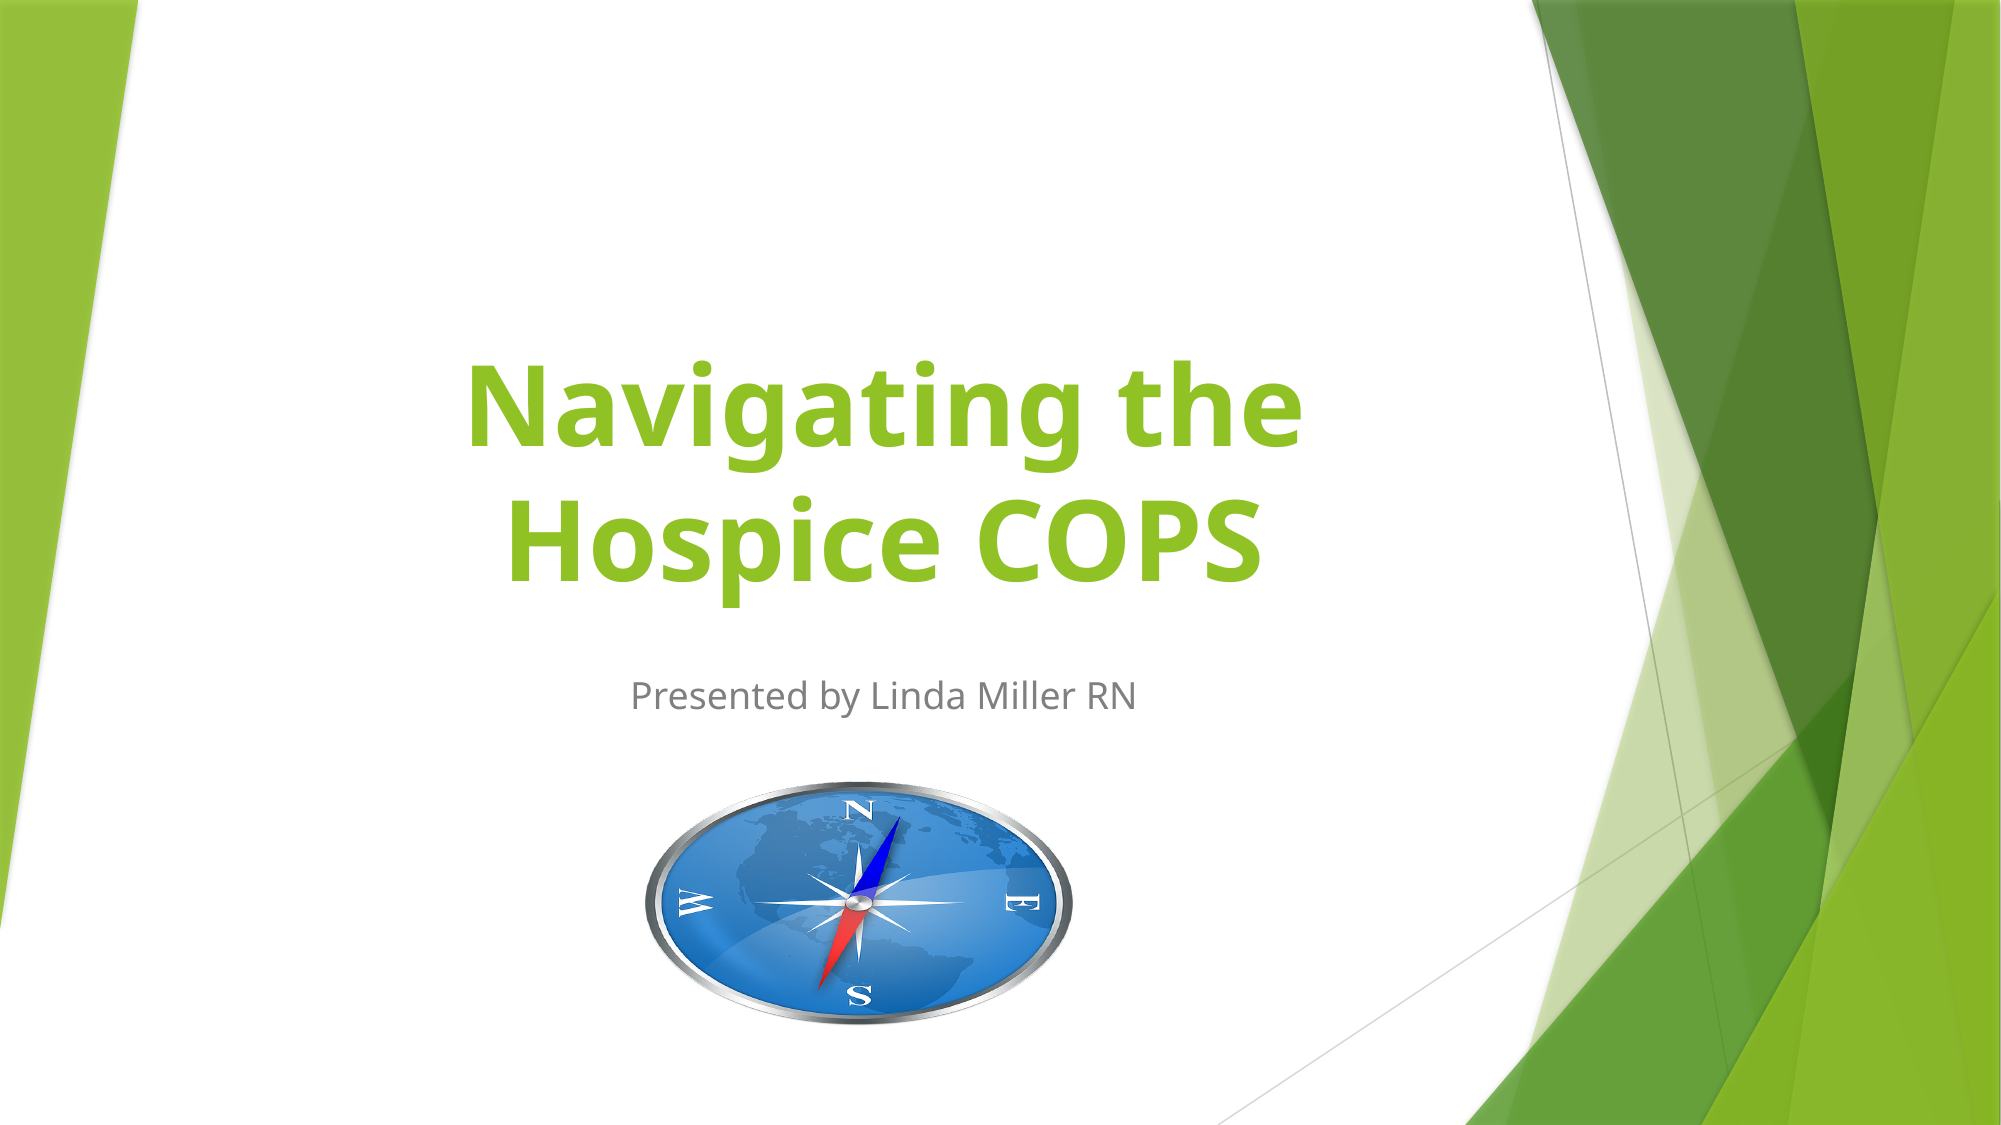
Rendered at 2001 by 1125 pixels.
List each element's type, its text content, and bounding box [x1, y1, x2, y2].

title Navigating the Hospice COPS [247, 341, 1522, 612]
subtitle Presented by Linda Miller RN [247, 664, 1522, 845]
picture [632, 774, 1087, 1033]
